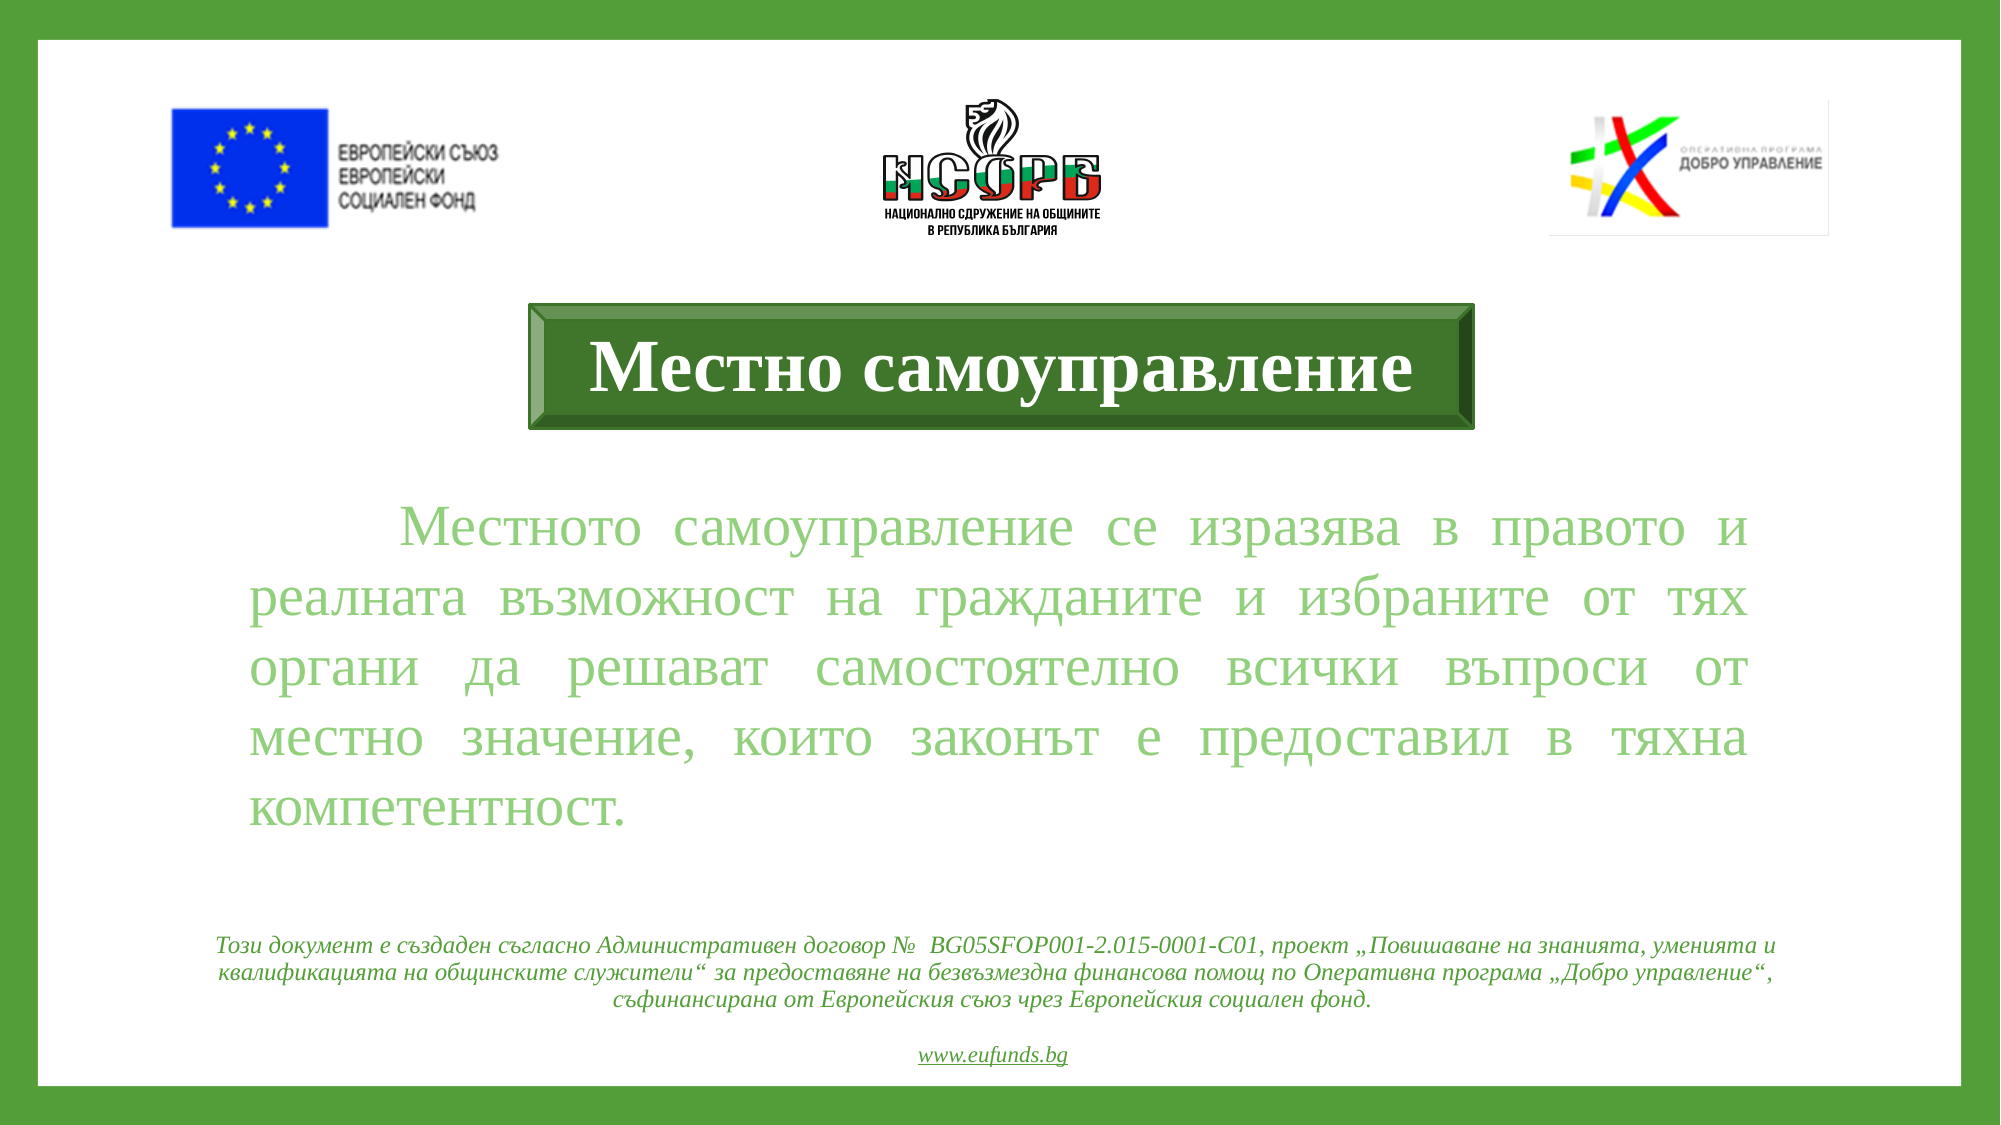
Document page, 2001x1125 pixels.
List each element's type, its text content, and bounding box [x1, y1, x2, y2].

text_box Местно самоуправление [528, 303, 1475, 430]
picture [1549, 100, 1830, 238]
picture [883, 98, 1101, 236]
list Местното самоуправление се изразява в правото и реалната възможност на гражданите и избраните от тях органи да решават самостоятелно всички въпроси от местно значение, които законът е предоставил в тяхна компетентност. [234, 88, 1765, 924]
picture [155, 93, 530, 244]
text_box Този документ е създаден съгласно Административен договор № BG05SFOP001-2.015-0001-C01, проект „Повишаване на знанията, уменията и квалификацията на общинските служители“ за предоставяне на безвъзмездна финансова помощ по Оперативна програма „Добро управление“, съфинансирана от Европейския съюз чрез Европейския социален фонд. www.eufunds.bg [121, 924, 1863, 1125]
